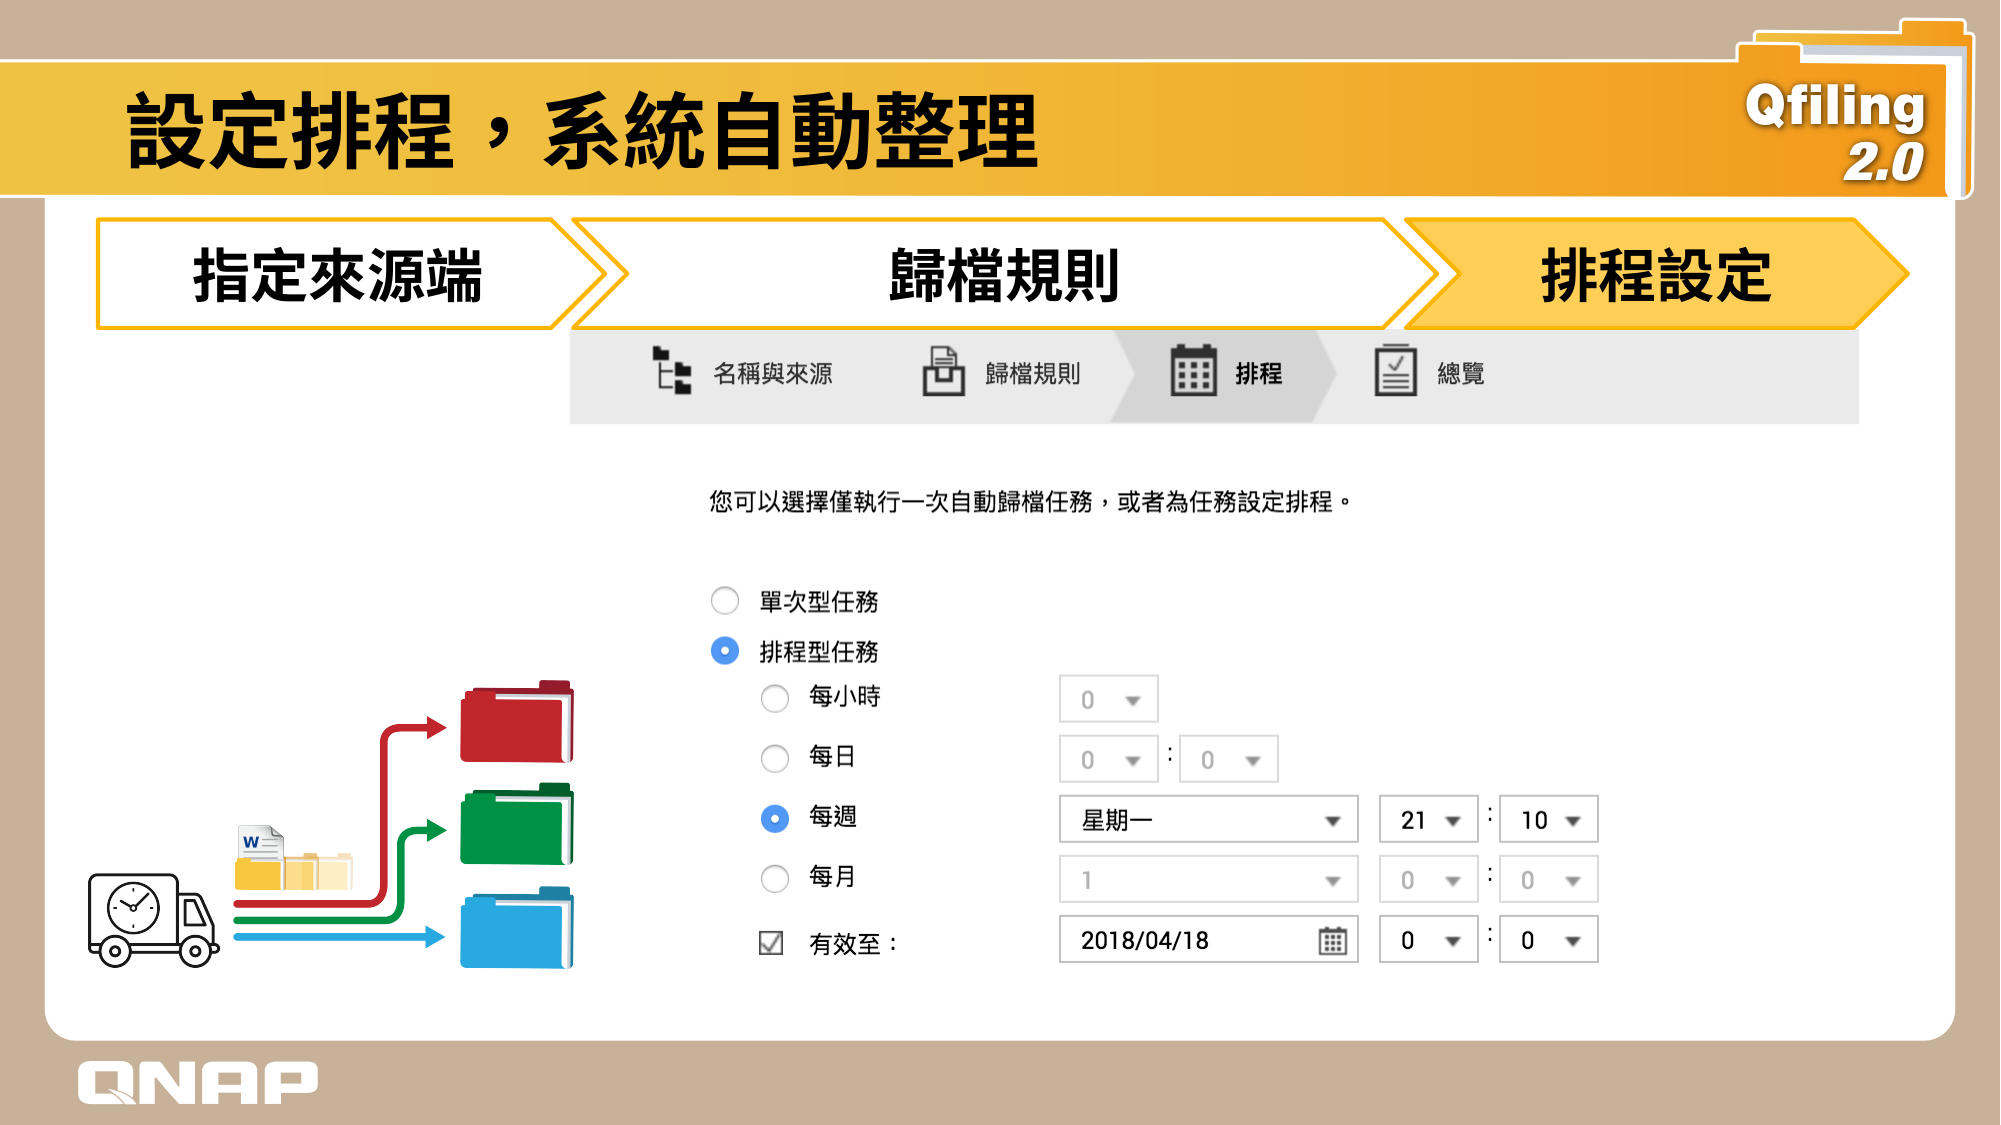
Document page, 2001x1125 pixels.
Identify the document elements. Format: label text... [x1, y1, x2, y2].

picture [0, 0, 2000, 1125]
text_box 歸檔規則 [571, 217, 1440, 328]
title 設定排程，系統自動整理 [109, 61, 1611, 198]
text_box 指定來源端 [95, 217, 608, 330]
text_box 排程設定 [1403, 217, 1911, 328]
